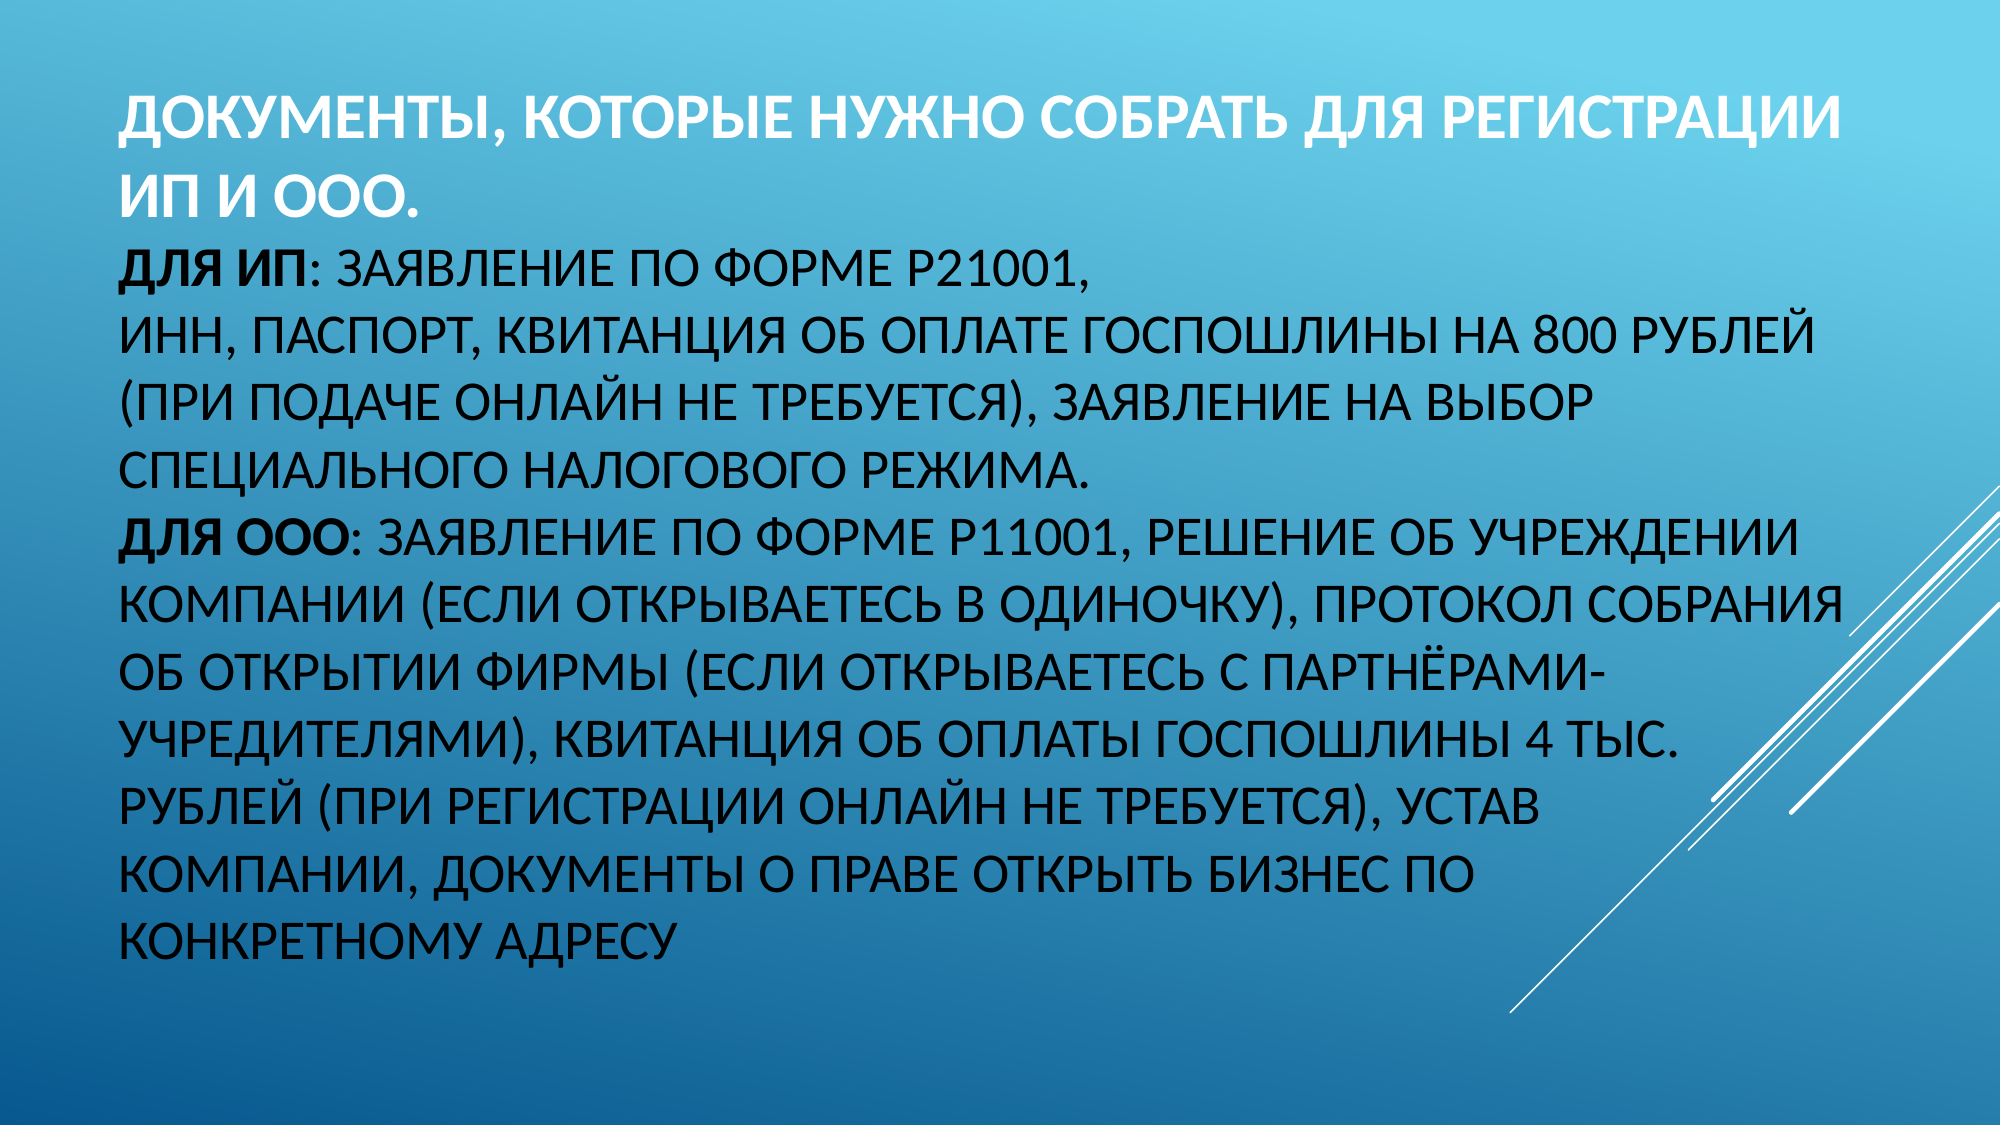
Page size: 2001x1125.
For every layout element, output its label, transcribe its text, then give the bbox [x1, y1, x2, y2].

title Документы, которые нужно собрать для регистрации ИП и ООО. Для ИП: заявление по форме Р21001, ИНН, паспорт, квитанция об оплате госпошлины на 800 рублей (при подаче онлайн не требуется), заявление на выбор специального налогового режима. Для ООО: Заявление по форме Р11001, Решение об учреждении компании (если открываетесь в одиночку), протокол собрания об открытии фирмы (если открываетесь с партнёрами-учредителями), квитанция об оплаты госпошлины 4 тыс. рублей (при регистрации онлайн не требуется), устав компании, документы о праве открыть бизнес по конкретному адресу [103, 66, 1866, 1046]
